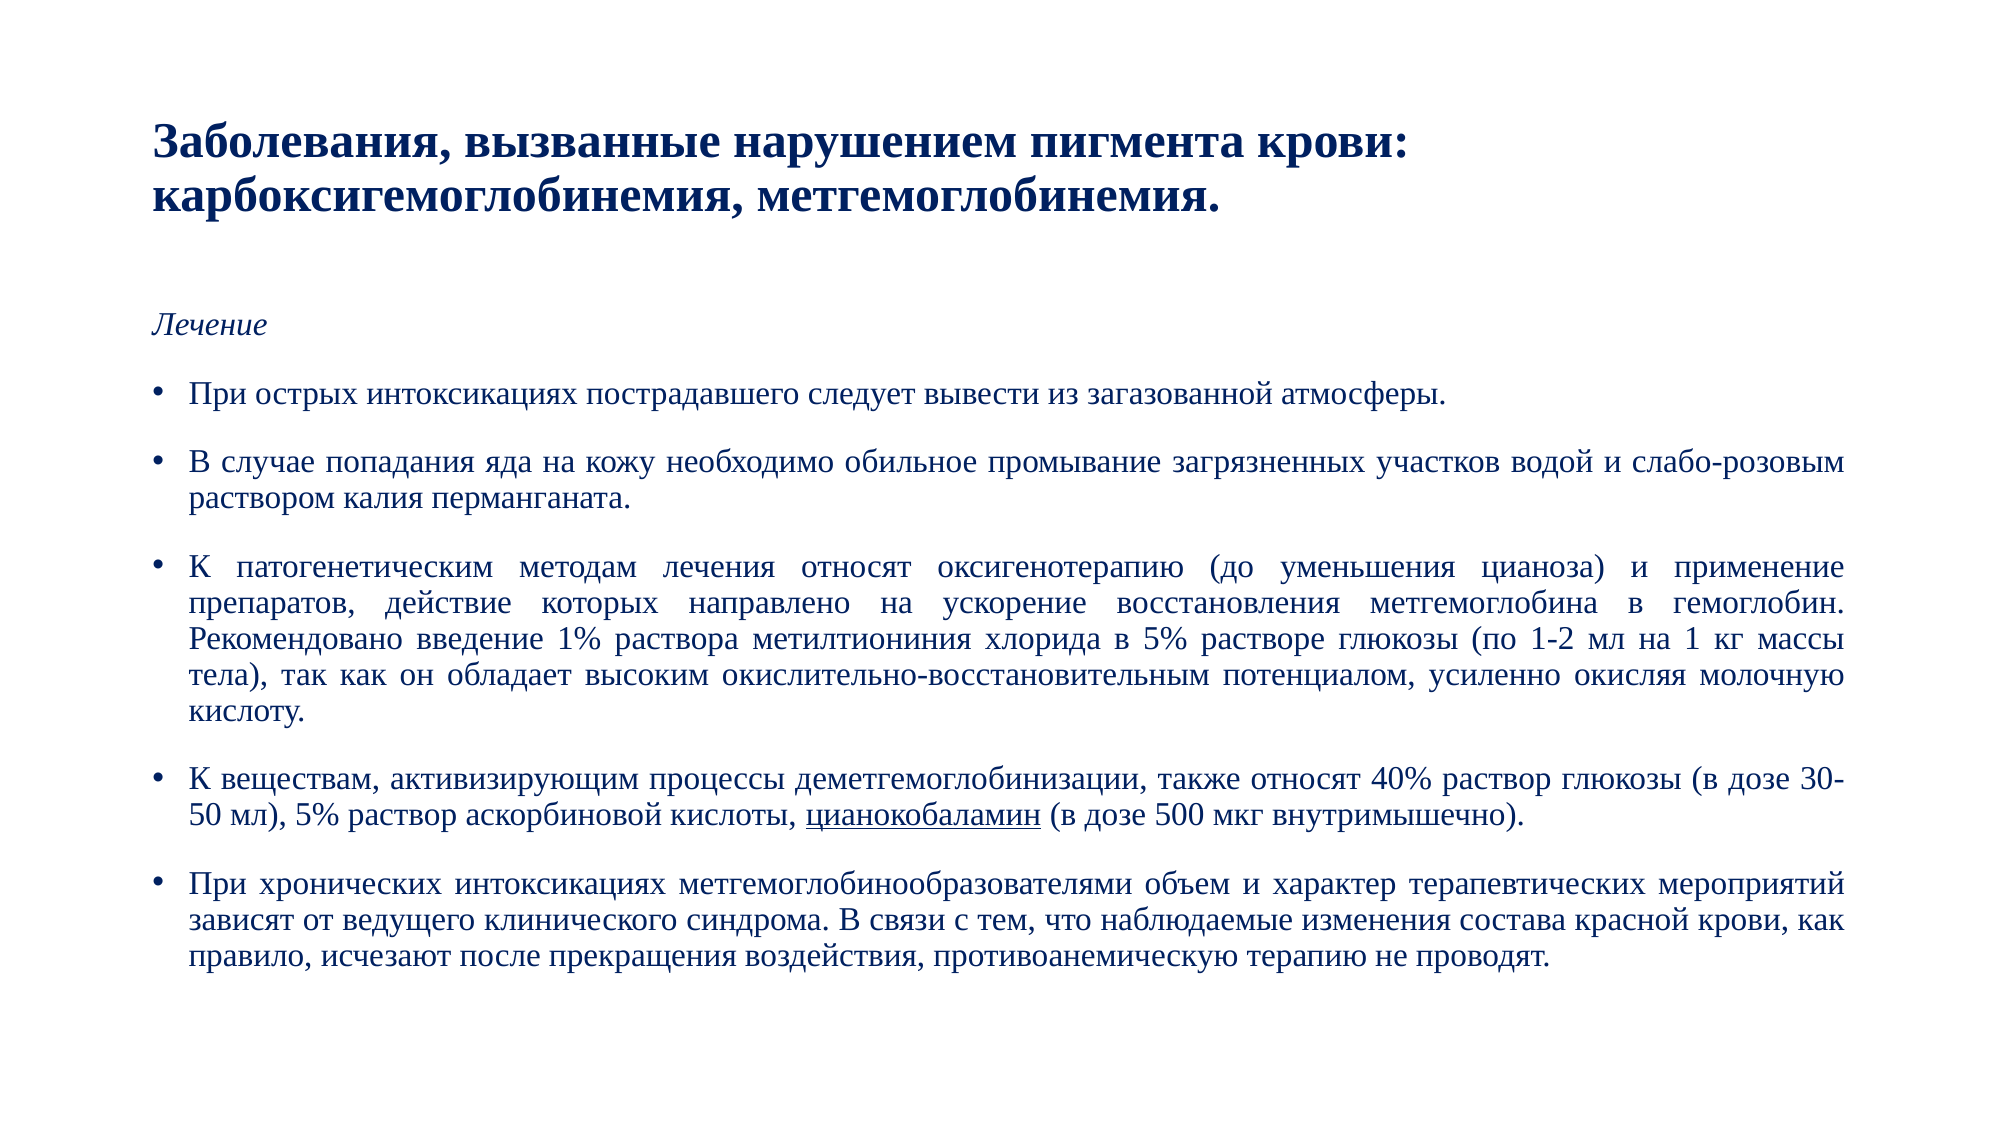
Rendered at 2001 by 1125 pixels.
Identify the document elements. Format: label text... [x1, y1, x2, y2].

list Лечение При острых интоксикациях пострадавшего следует вывести из загазованной атмосферы. В случае попадания яда на кожу необходимо обильное промывание загрязненных участков водой и слабо-розовым раствором калия перманганата. К патогенетическим методам лечения относят оксигенотерапию (до уменьшения цианоза) и применение препаратов, действие которых направлено на ускорение восстановления метгемоглобина в гемоглобин. Рекомендовано введение 1% раствора метилтиониния хлорида в 5% растворе глюкозы (по 1-2 мл на 1 кг массы тела), так как он обладает высоким окислительно-восстановительным потенциалом, усиленно окисляя молочную кислоту. К веществам, активизирующим процессы деметгемоглобинизации, также относят 40% раствор глюкозы (в дозе 30-50 мл), 5% раствор аскорбиновой кислоты, цианокобаламин (в дозе 500 мкг внутримышечно). При хронических интоксикациях метгемоглобинообразователями объем и характер терапевтических мероприятий зависят от ведущего клинического синдрома. В связи с тем, что наблюдаемые изменения состава красной крови, как правило, исчезают после прекращения воздействия, противоанемическую терапию не проводят. [137, 299, 1863, 1014]
title Заболевания, вызванные нарушением пигмента крови: карбоксигемоглобинемия, метгемоглобинемия. [137, 59, 1863, 278]
